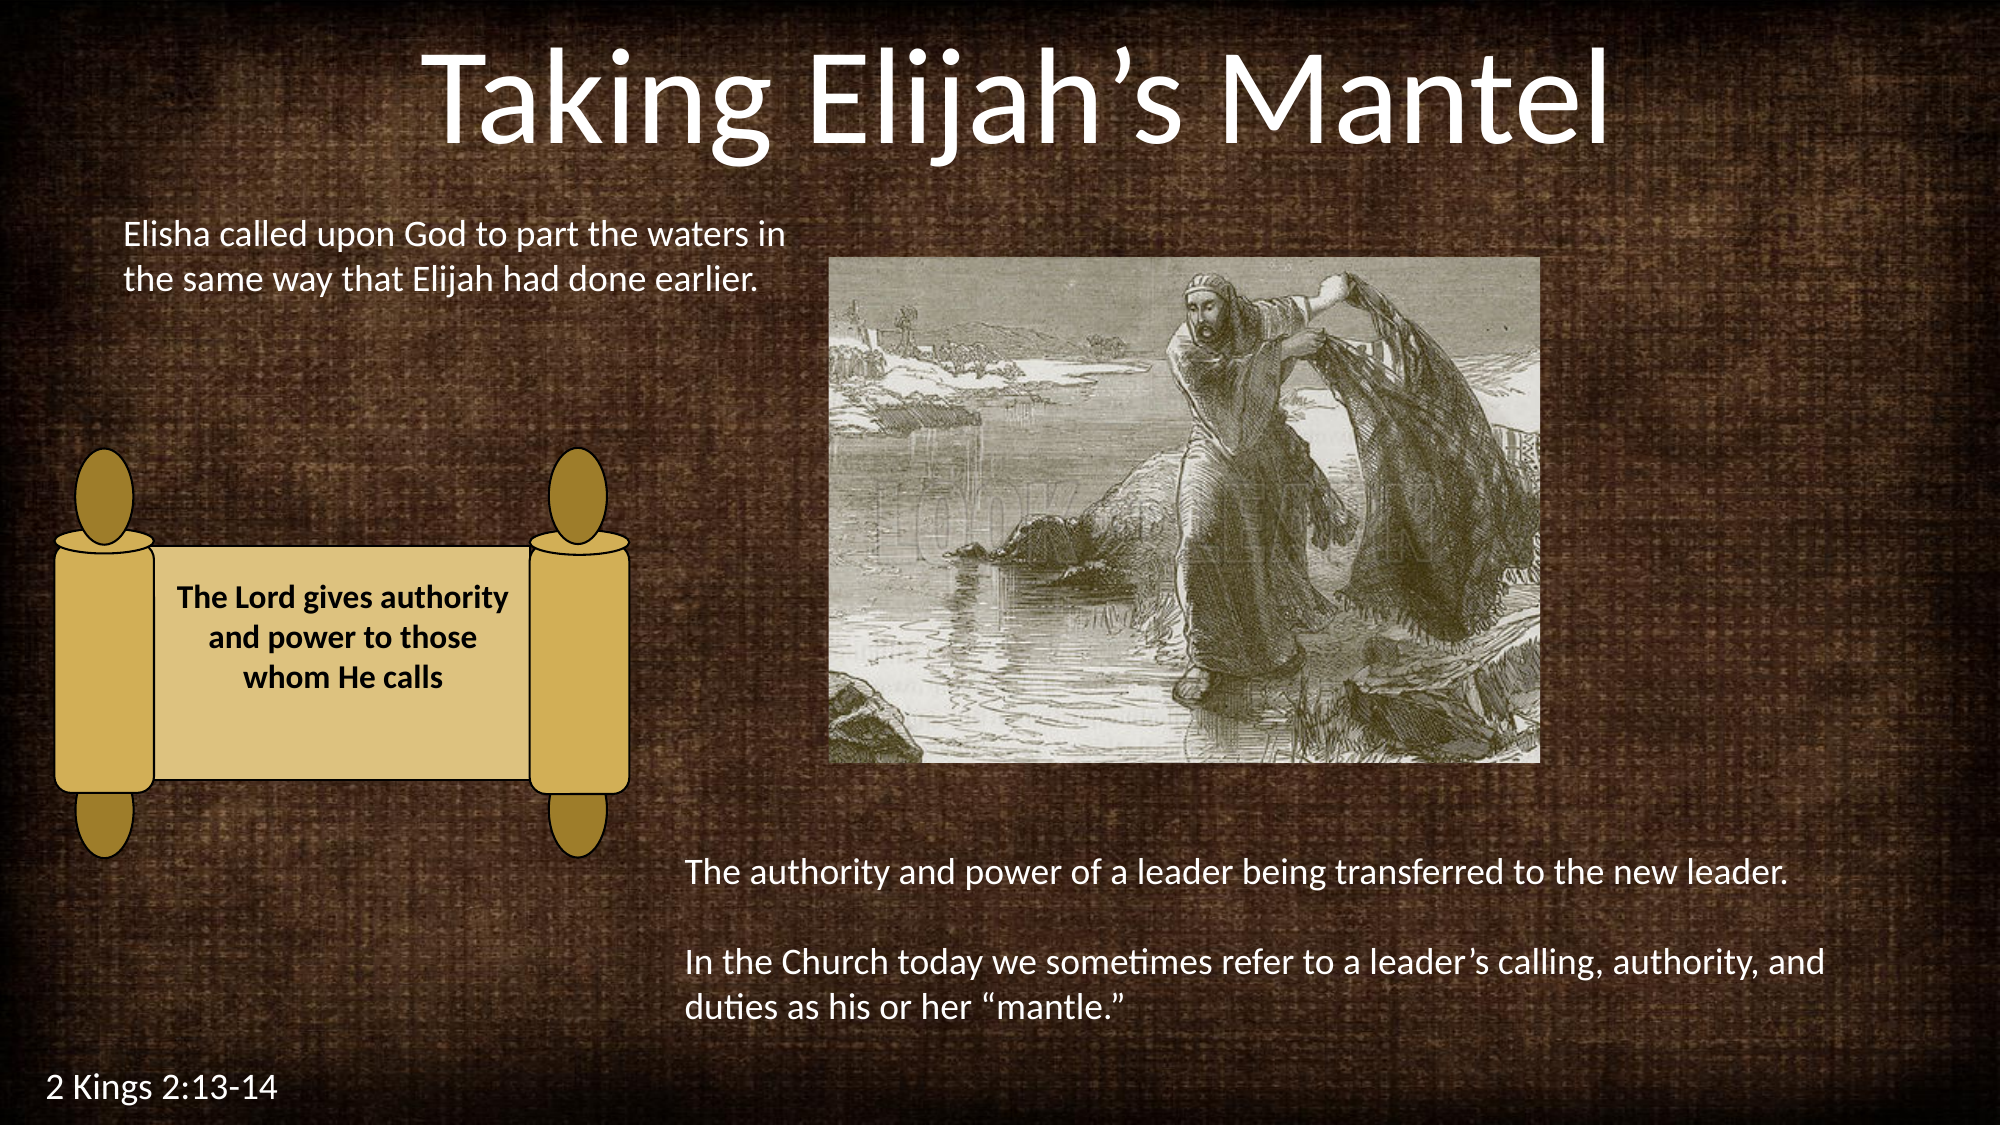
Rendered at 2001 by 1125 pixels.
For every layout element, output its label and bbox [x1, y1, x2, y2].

text_box [54, 447, 630, 859]
picture [0, 0, 2000, 1125]
